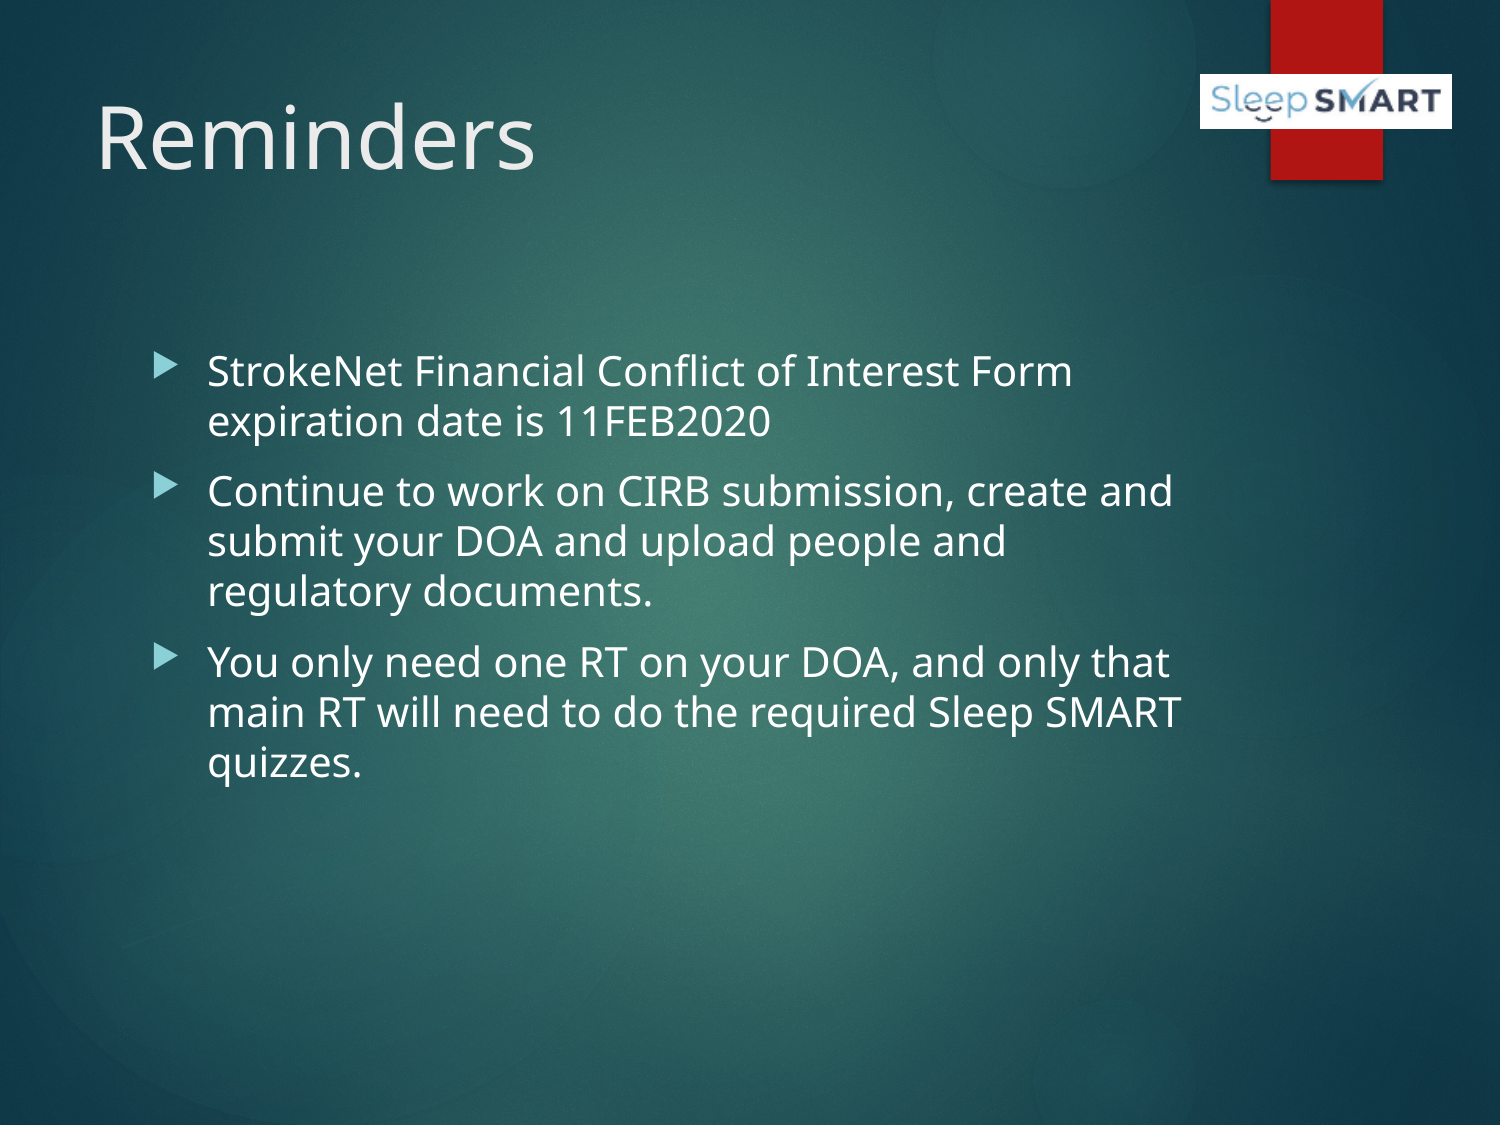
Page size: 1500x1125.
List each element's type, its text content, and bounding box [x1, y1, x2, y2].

list StrokeNet Financial Conflict of Interest Form expiration date is 11FEB2020 Continue to work on CIRB submission, create and submit your DOA and upload people and regulatory documents. You only need one RT on your DOA, and only that main RT will need to do the required Sleep SMART quizzes. [135, 336, 1237, 1025]
picture [1199, 73, 1452, 130]
title Reminders [79, 74, 1237, 304]
